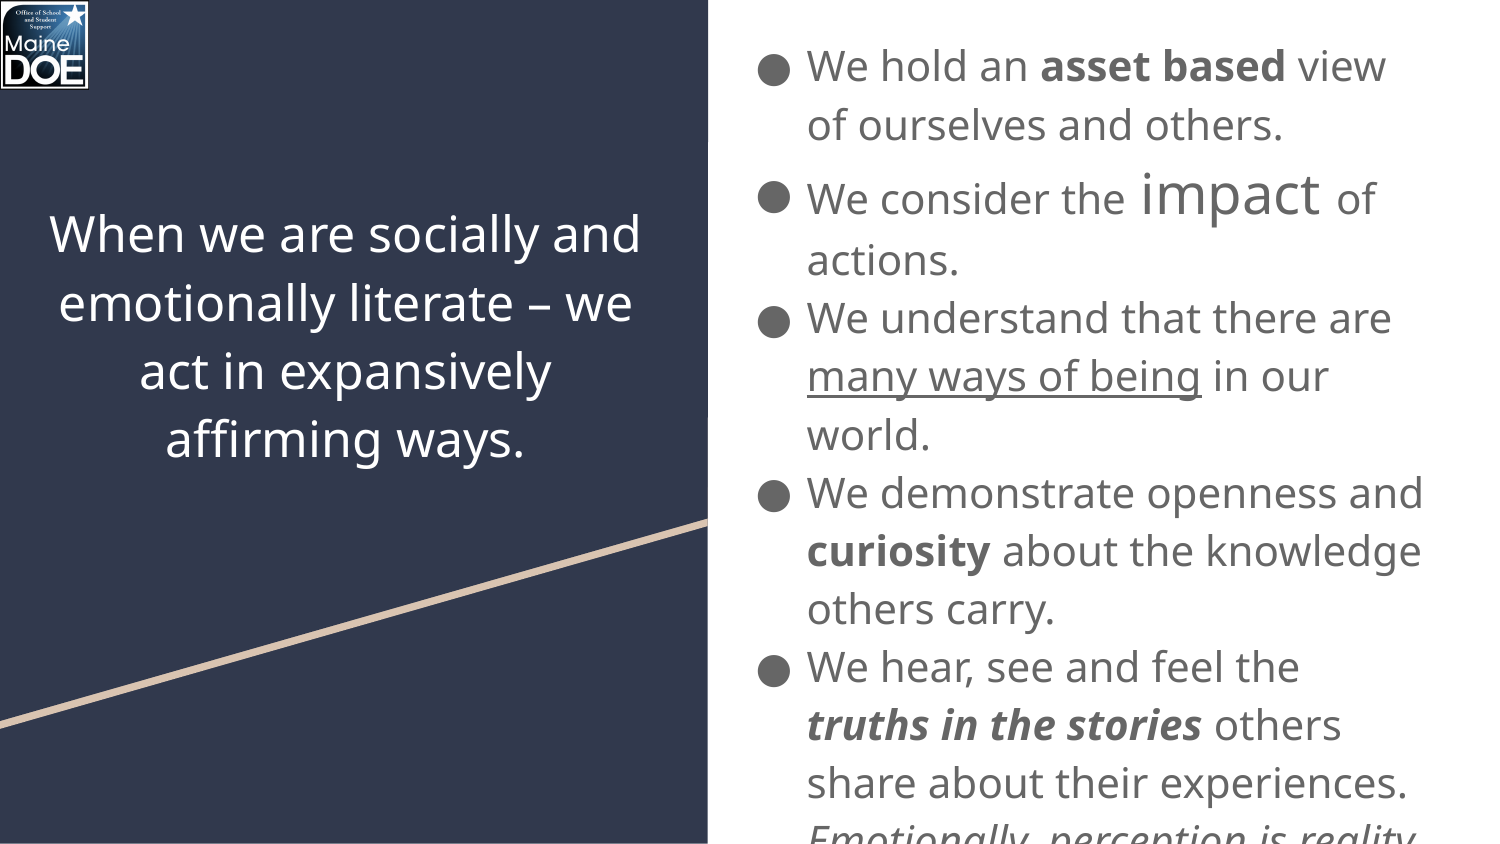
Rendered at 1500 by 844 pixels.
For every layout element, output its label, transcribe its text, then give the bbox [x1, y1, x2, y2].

picture [0, 0, 89, 90]
list We hold an asset based view of ourselves and others. We consider the impact of actions. We understand that there are many ways of being in our world. We demonstrate openness and curiosity about the knowledge others carry. We hear, see and feel the truths in the stories others share about their experiences. Emotionally, perception is reality. [716, 17, 1444, 821]
title When we are socially and emotionally literate – we act in expansively affirming ways. [16, 184, 676, 596]
